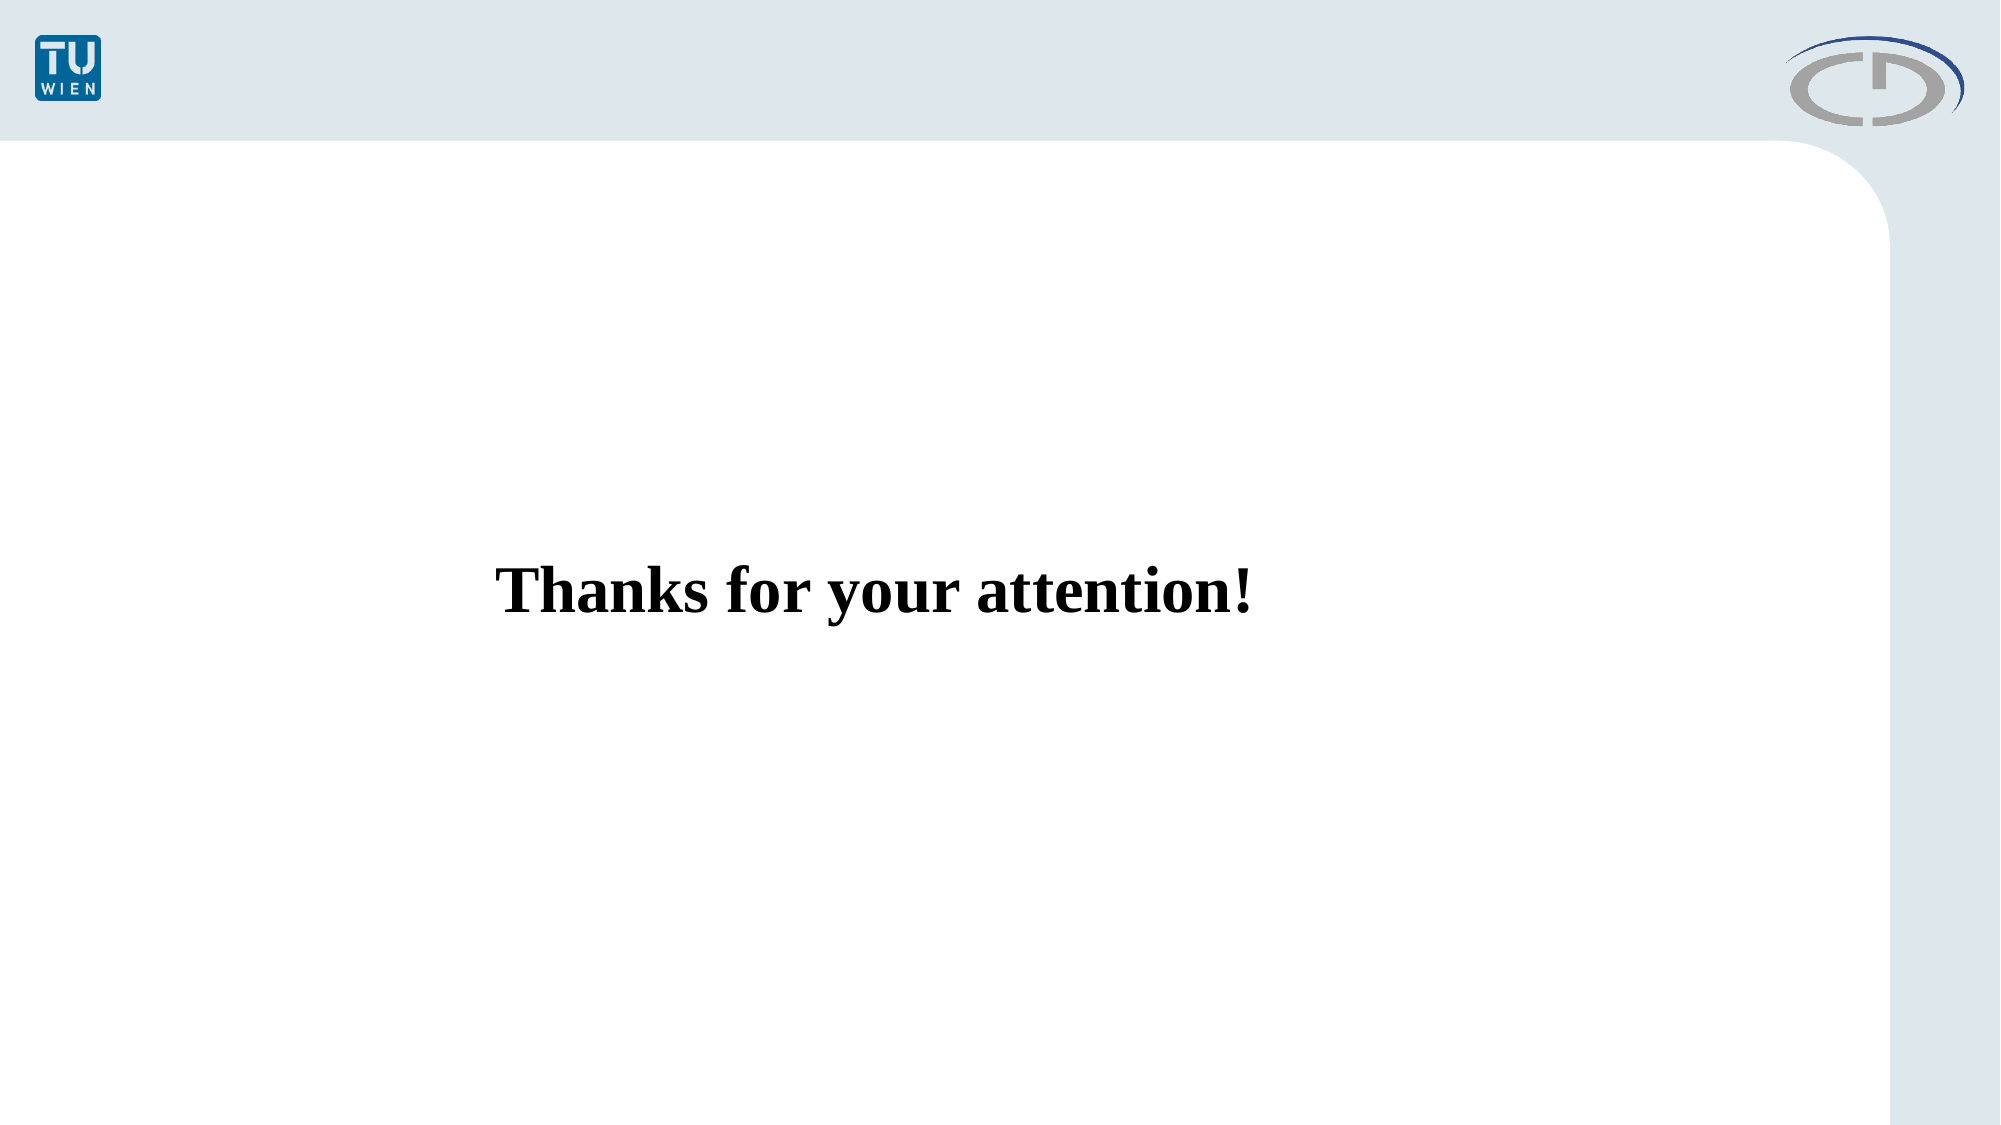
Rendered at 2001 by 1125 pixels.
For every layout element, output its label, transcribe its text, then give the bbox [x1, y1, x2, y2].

picture [69, 42, 80, 74]
picture [47, 85, 53, 94]
picture [72, 83, 78, 94]
title Thanks for your attention! [480, 538, 1437, 728]
picture [50, 51, 56, 74]
picture [41, 42, 64, 48]
picture [42, 83, 46, 94]
picture [83, 42, 94, 74]
picture [1781, 19, 1969, 152]
picture [90, 83, 94, 94]
